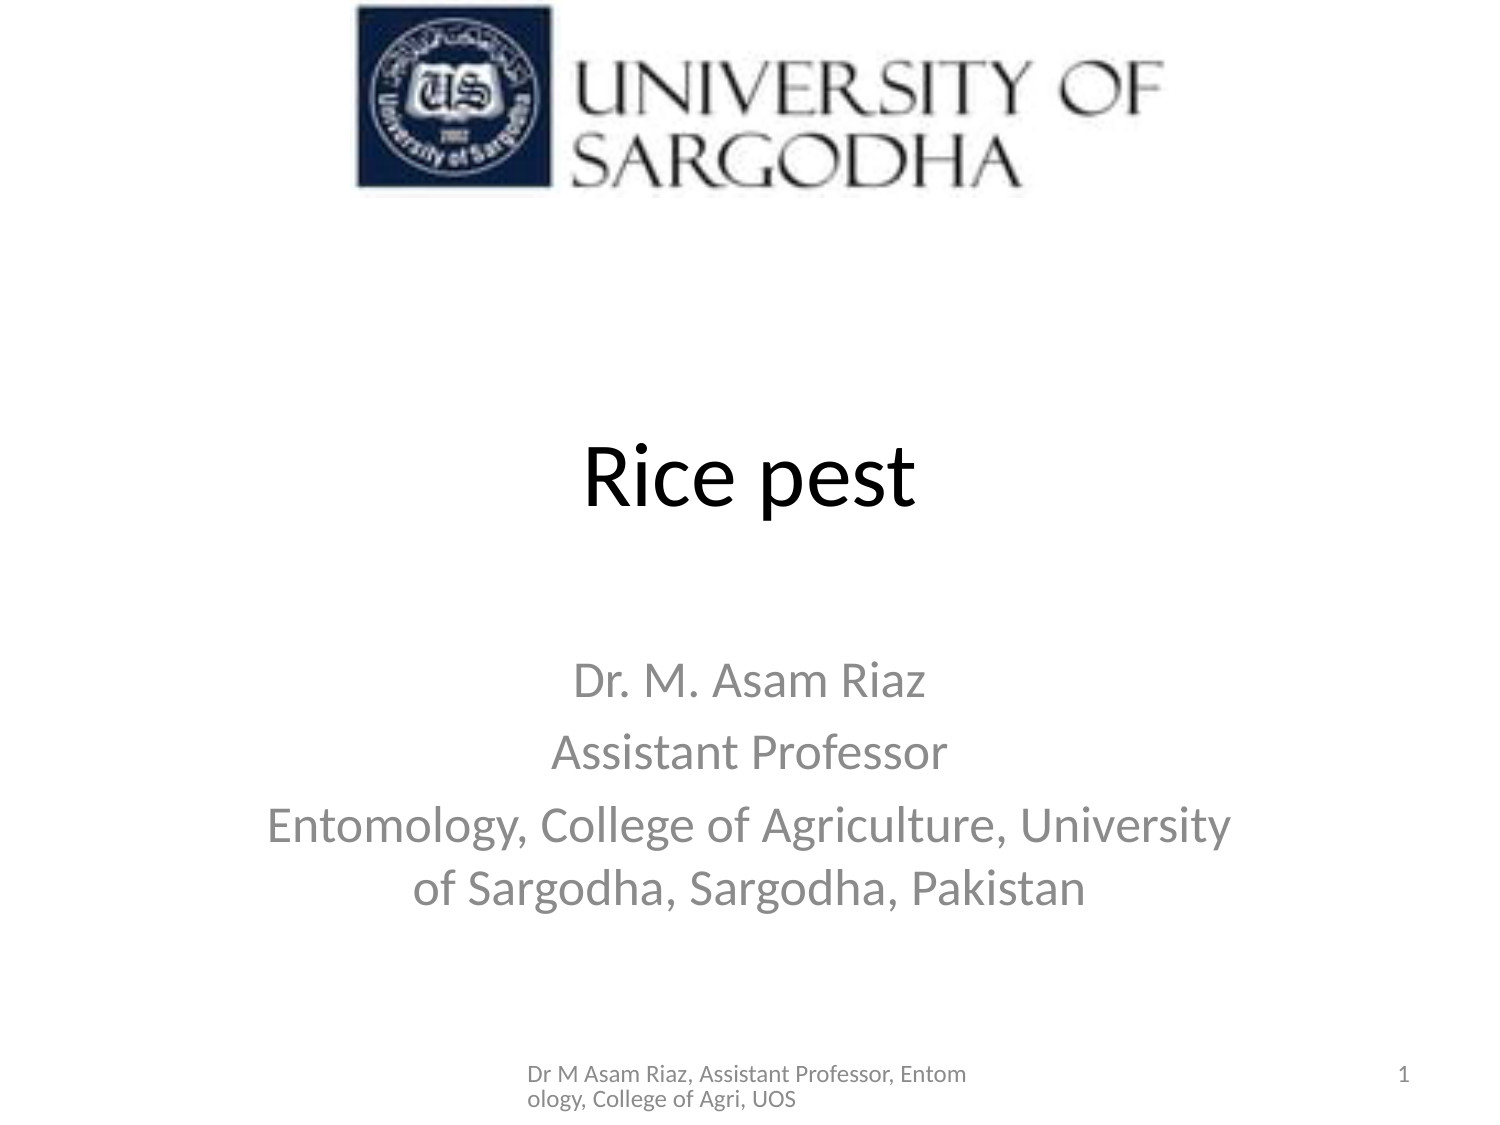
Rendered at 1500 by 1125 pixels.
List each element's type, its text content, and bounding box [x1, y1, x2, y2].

title Rice pest [112, 349, 1388, 591]
slide_number 1 [1074, 1042, 1425, 1103]
footer Dr M Asam Riaz, Assistant Professor, Entomology, College of Agri, UOS [512, 1042, 988, 1103]
subtitle Dr. M. Asam Riaz Assistant Professor Entomology, College of Agriculture, University of Sargodha, Sargodha, Pakistan [225, 637, 1275, 925]
picture [349, 0, 1176, 199]
